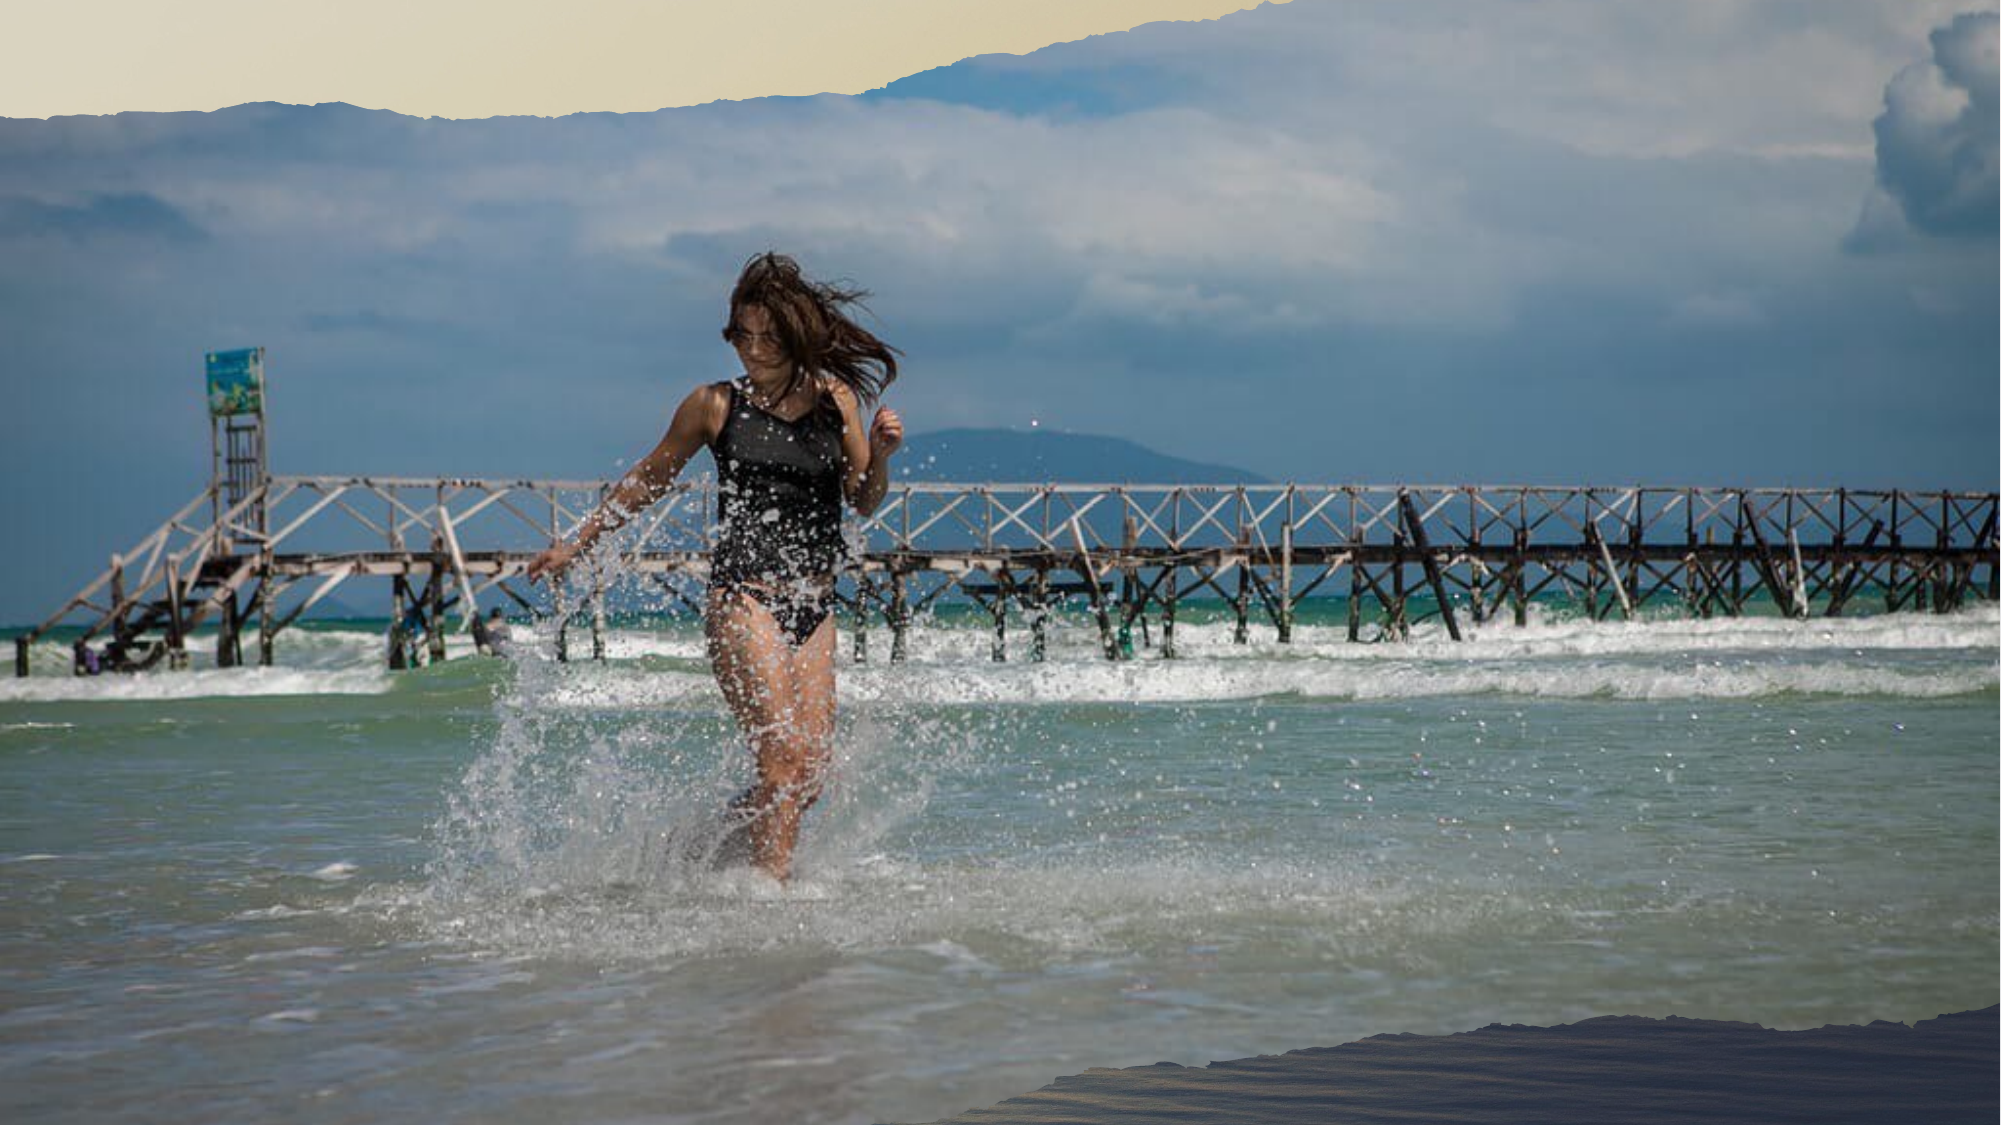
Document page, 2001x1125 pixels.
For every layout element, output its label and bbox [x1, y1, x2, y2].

list [0, 0, 2000, 1125]
